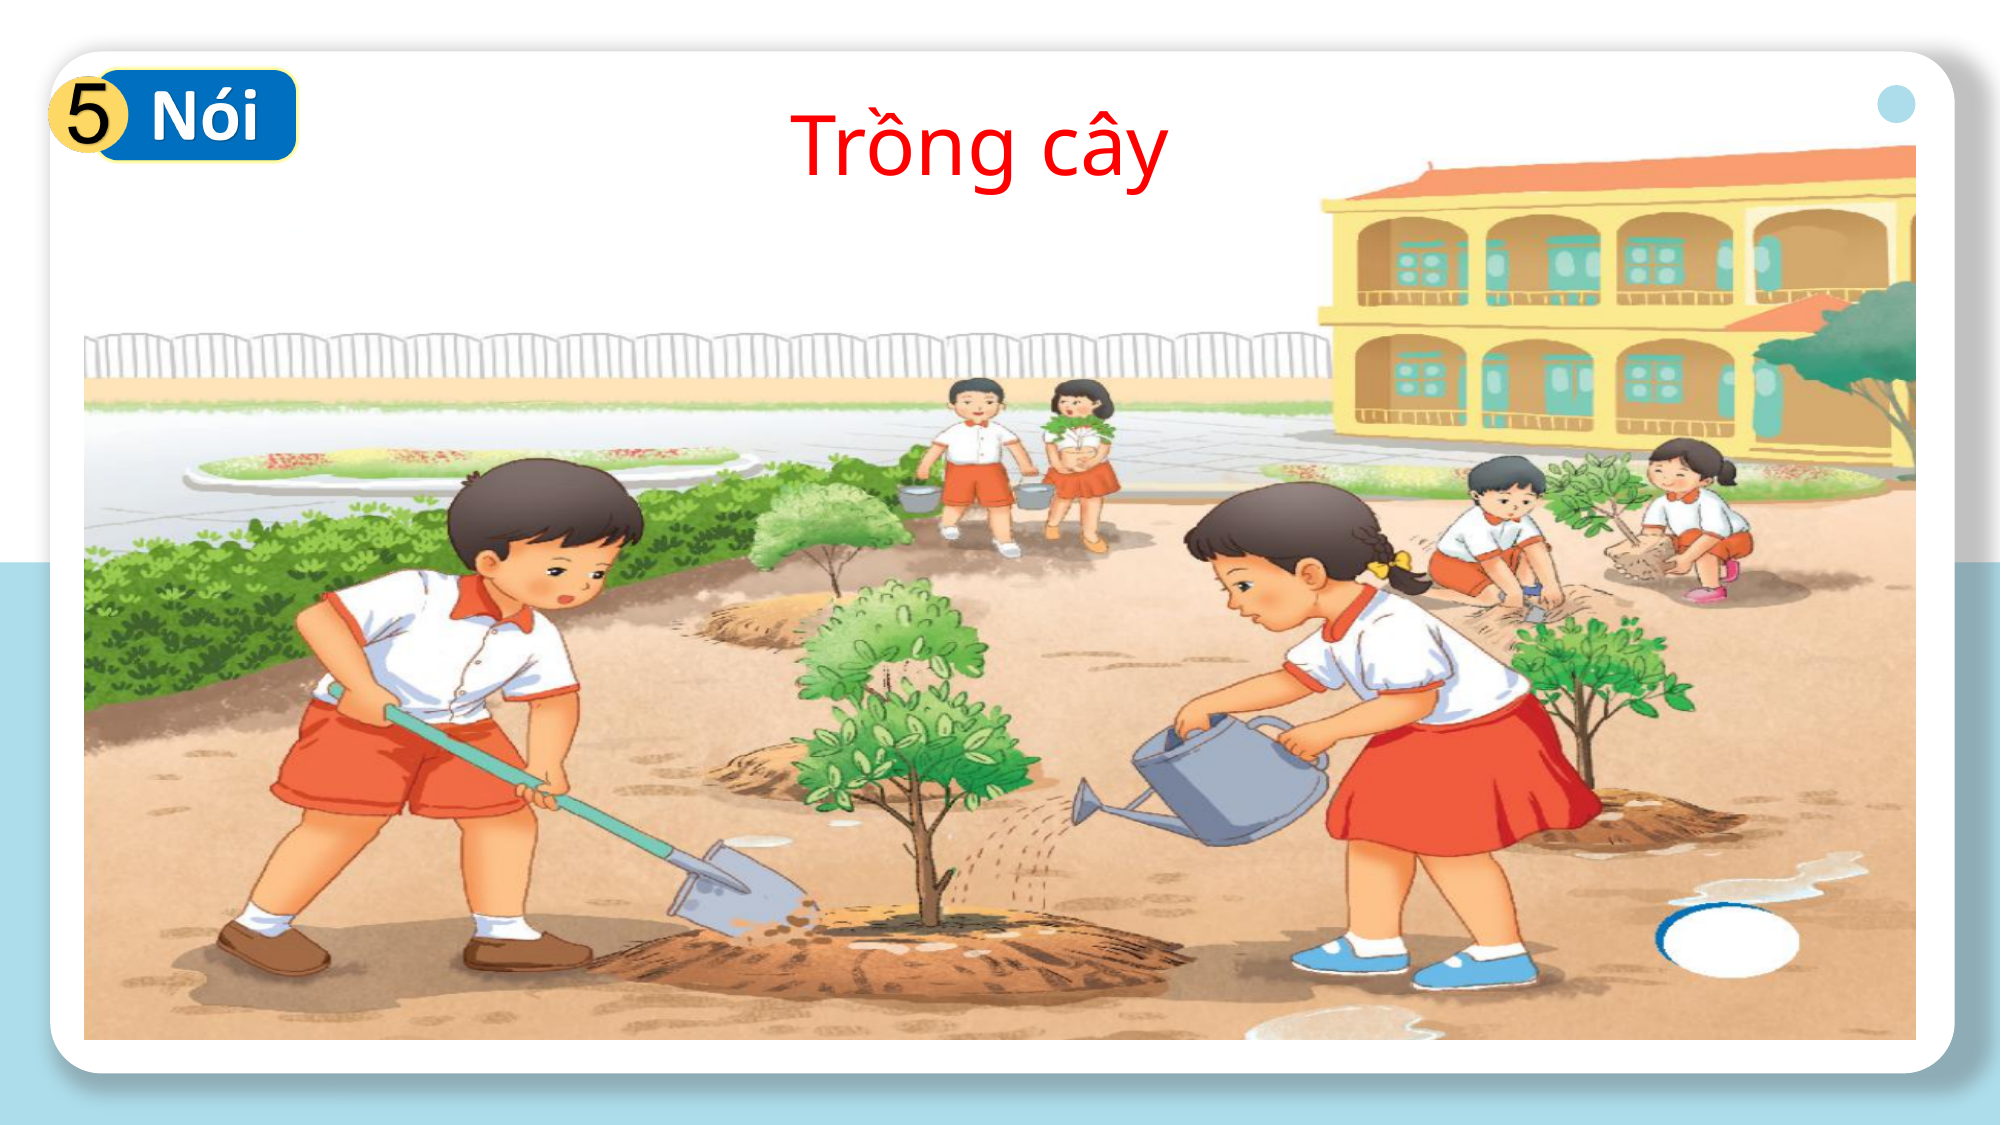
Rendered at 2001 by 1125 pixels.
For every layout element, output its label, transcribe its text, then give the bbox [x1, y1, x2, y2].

picture [12, 31, 1916, 1040]
text_box [1876, 83, 1917, 125]
text_box [0, 561, 2000, 1125]
text_box [49, 50, 1956, 1075]
text_box Trồng cây [570, 85, 1390, 140]
